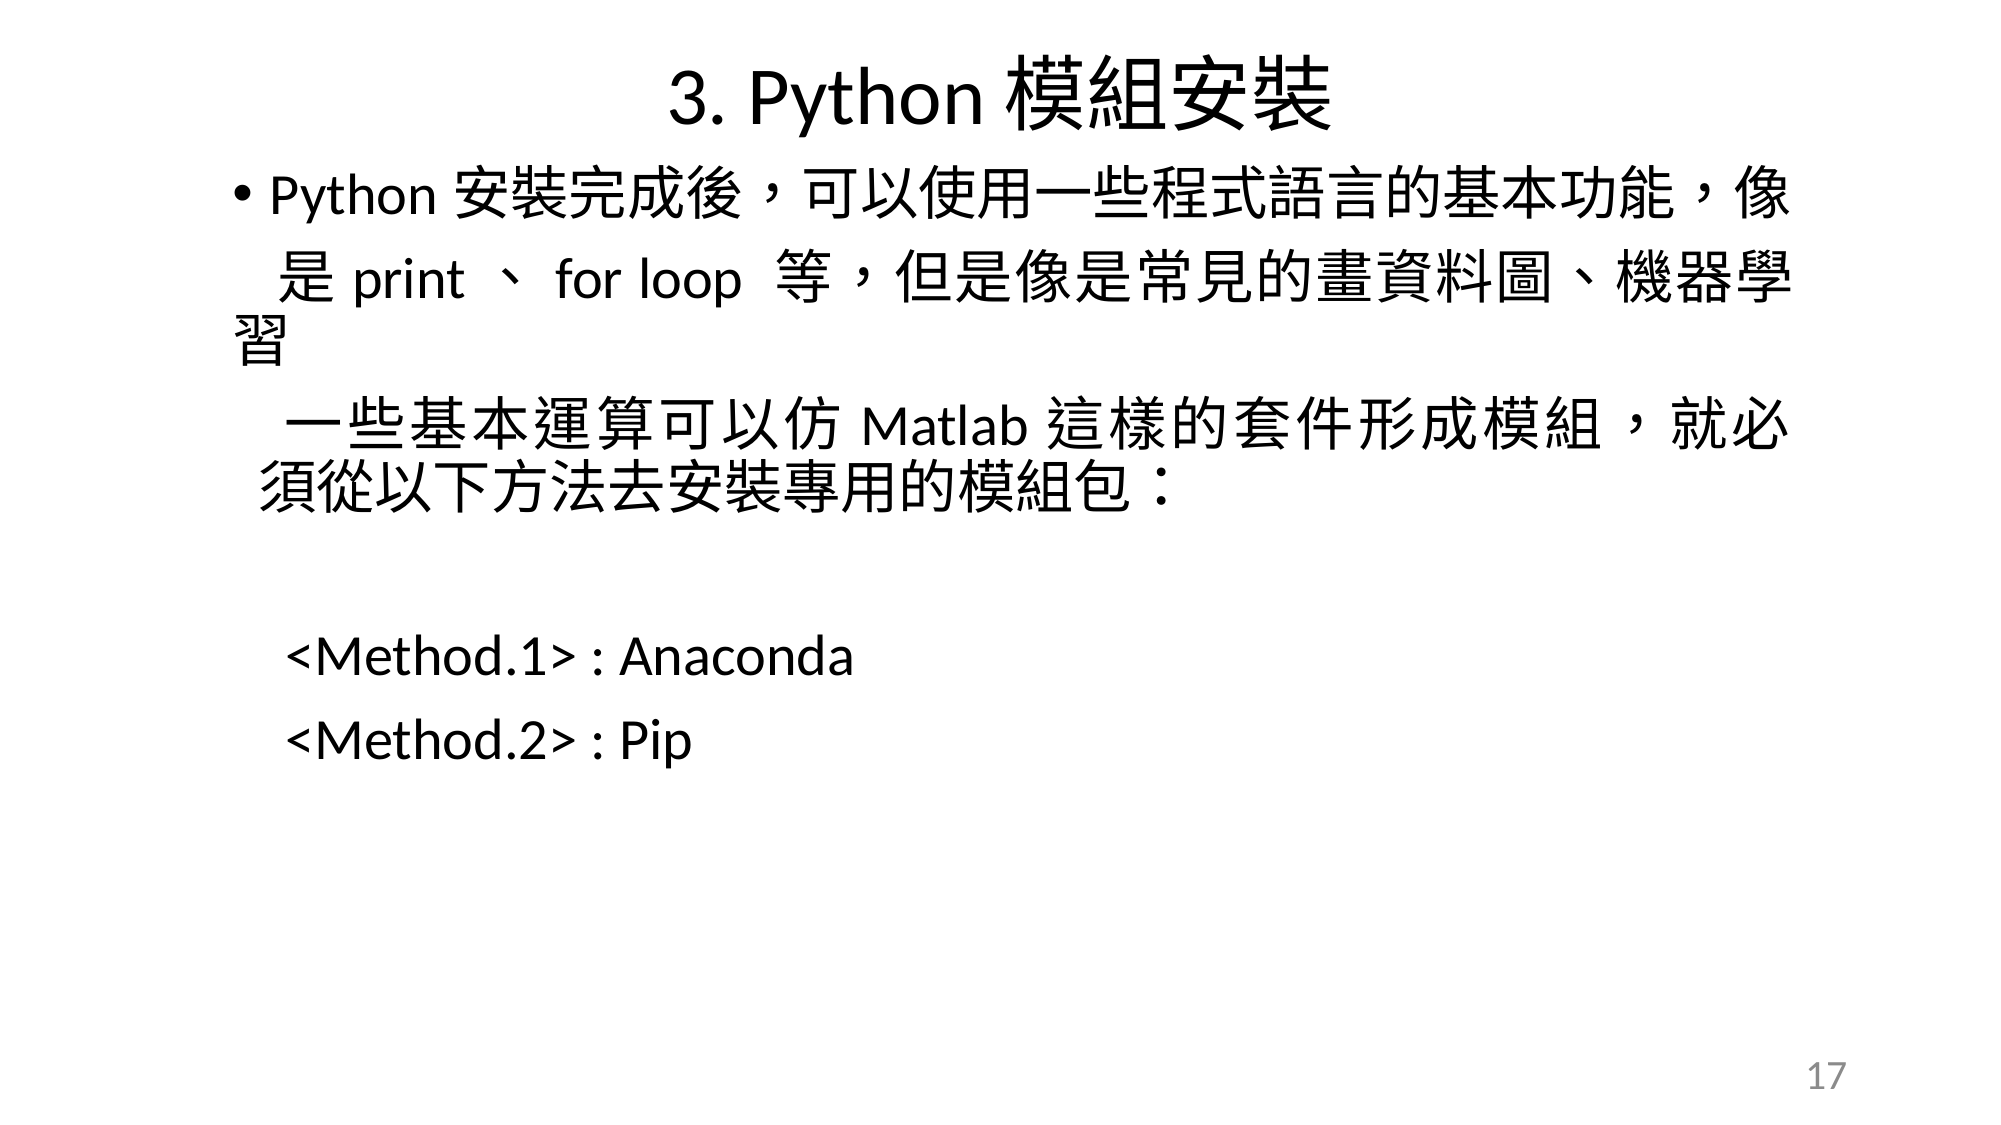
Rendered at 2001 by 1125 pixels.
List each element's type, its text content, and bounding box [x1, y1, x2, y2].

slide_number 17 [1412, 1042, 1863, 1103]
list Python安裝完成後，可以使用一些程式語言的基本功能，像 是print、for loop 等，但是像是常見的畫資料圖、機器學習 一些基本運算可以仿Matlab這樣的套件形成模組，就必 須從以下方法去安裝專用的模組包： <Method.1> : Anaconda <Method.2> : Pip [217, 156, 1810, 1021]
text_box 3. Python模組安裝 [249, 45, 1750, 150]
